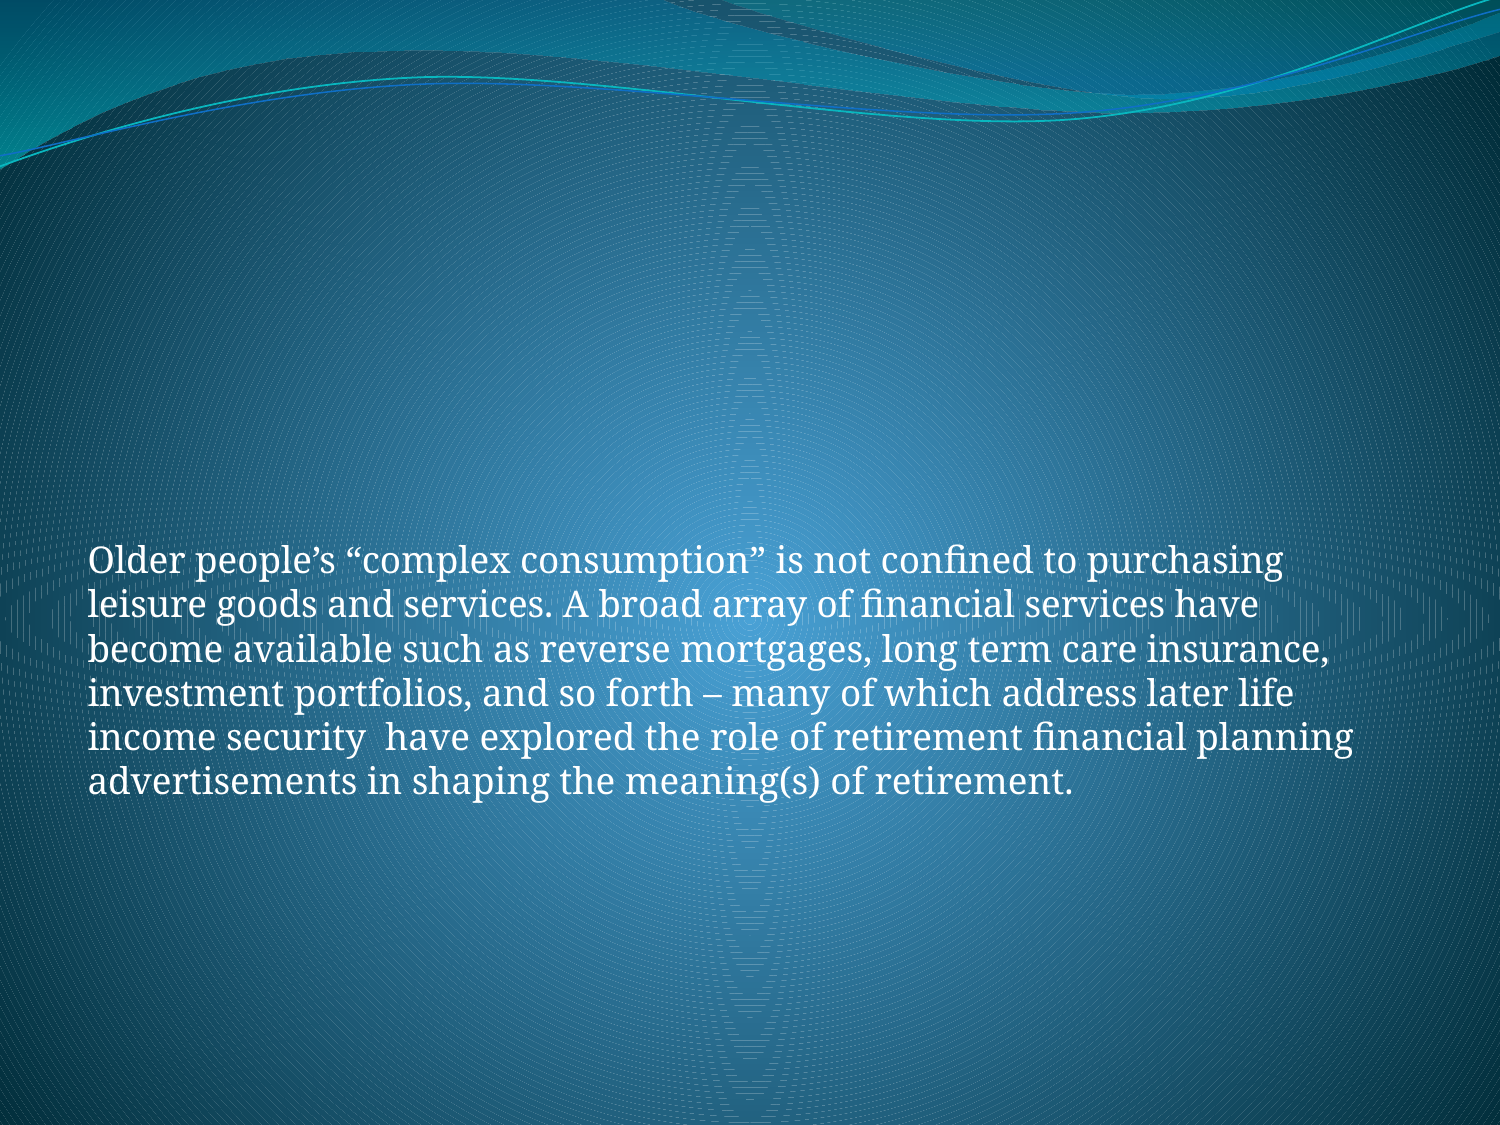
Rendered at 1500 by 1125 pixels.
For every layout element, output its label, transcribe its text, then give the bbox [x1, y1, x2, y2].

subtitle Older people’s “complex consumption” is not confined to purchasing leisure goods and services. A broad array of financial services have become available such as reverse mortgages, long term care insurance, investment portfolios, and so forth – many of which address later life income security have explored the role of retirement financial planning advertisements in shaping the meaning(s) of retirement. [87, 529, 1376, 818]
